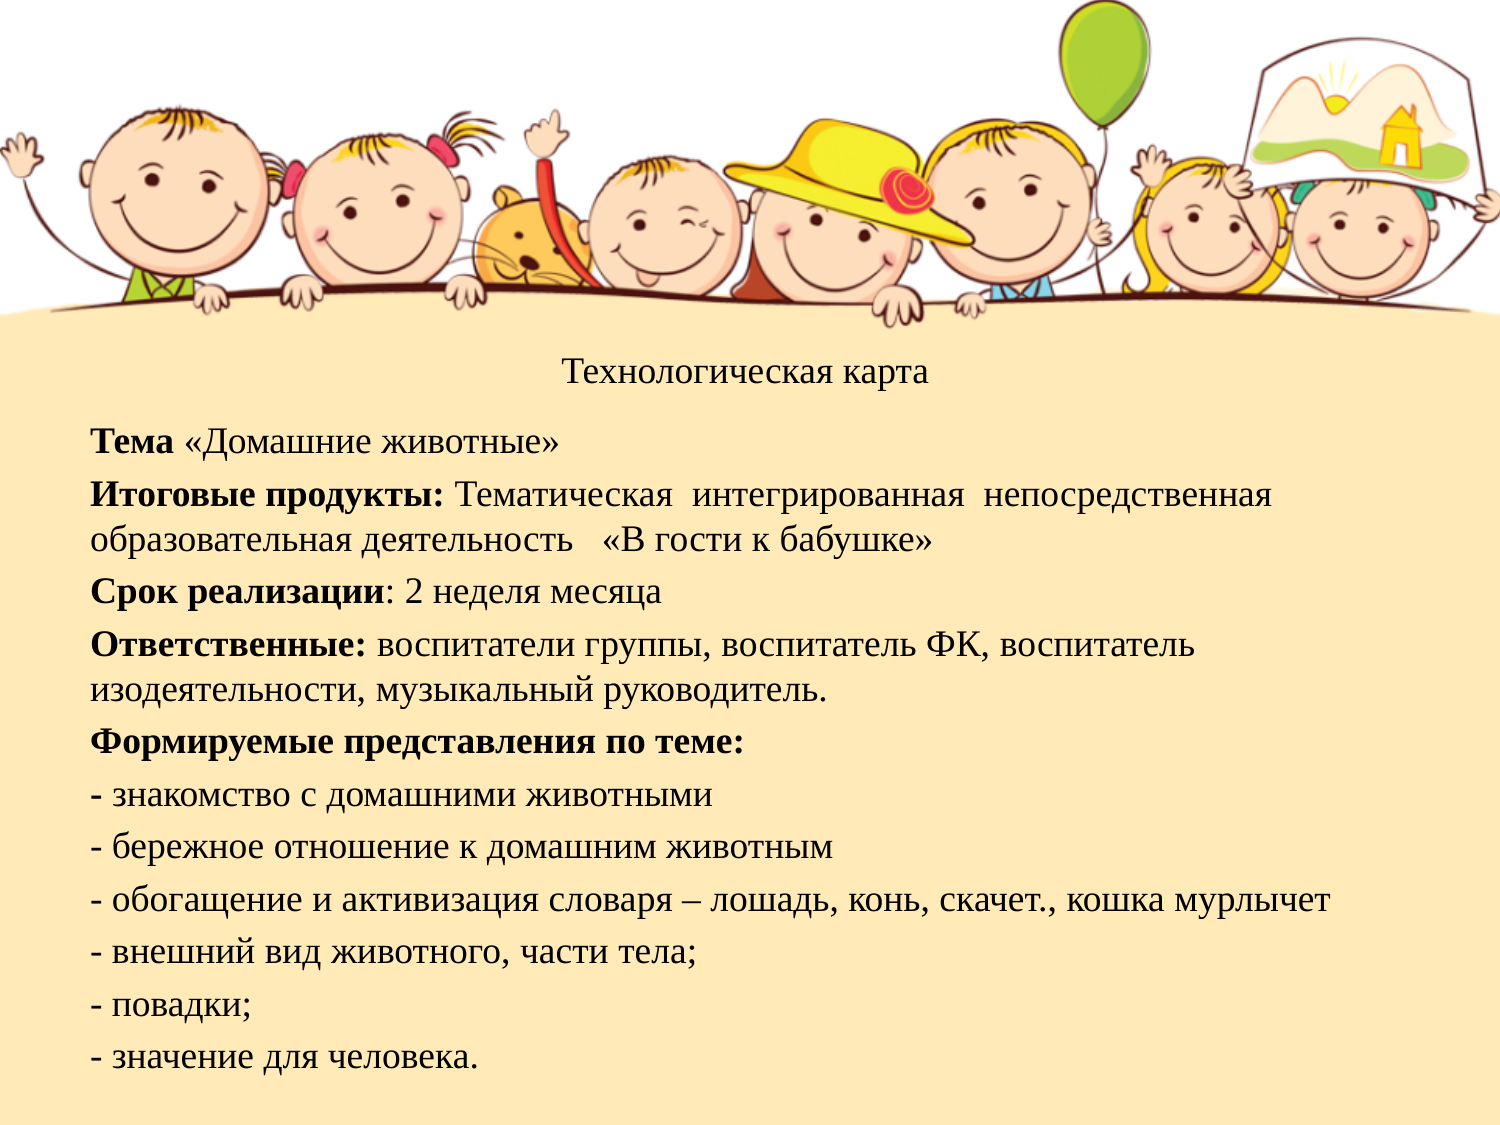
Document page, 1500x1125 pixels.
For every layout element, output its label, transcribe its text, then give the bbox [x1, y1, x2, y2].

list Тема «Домашние животные» Итоговые продукты: Тематическая интегрированная непосредственная образовательная деятельность «В гости к бабушке» Срок реализации: 2 неделя месяца Ответственные: воспитатели группы, воспитатель ФК, воспитатель изодеятельности, музыкальный руководитель. Формируемые представления по теме: - знакомство с домашними животными - бережное отношение к домашним животным - обогащение и активизация словаря – лошадь, конь, скачет., кошка мурлычет - внешний вид животного, части тела; - повадки; - значение для человека. [74, 408, 1426, 1006]
picture [0, 0, 1500, 1125]
title Технологическая карта [70, 327, 1421, 410]
